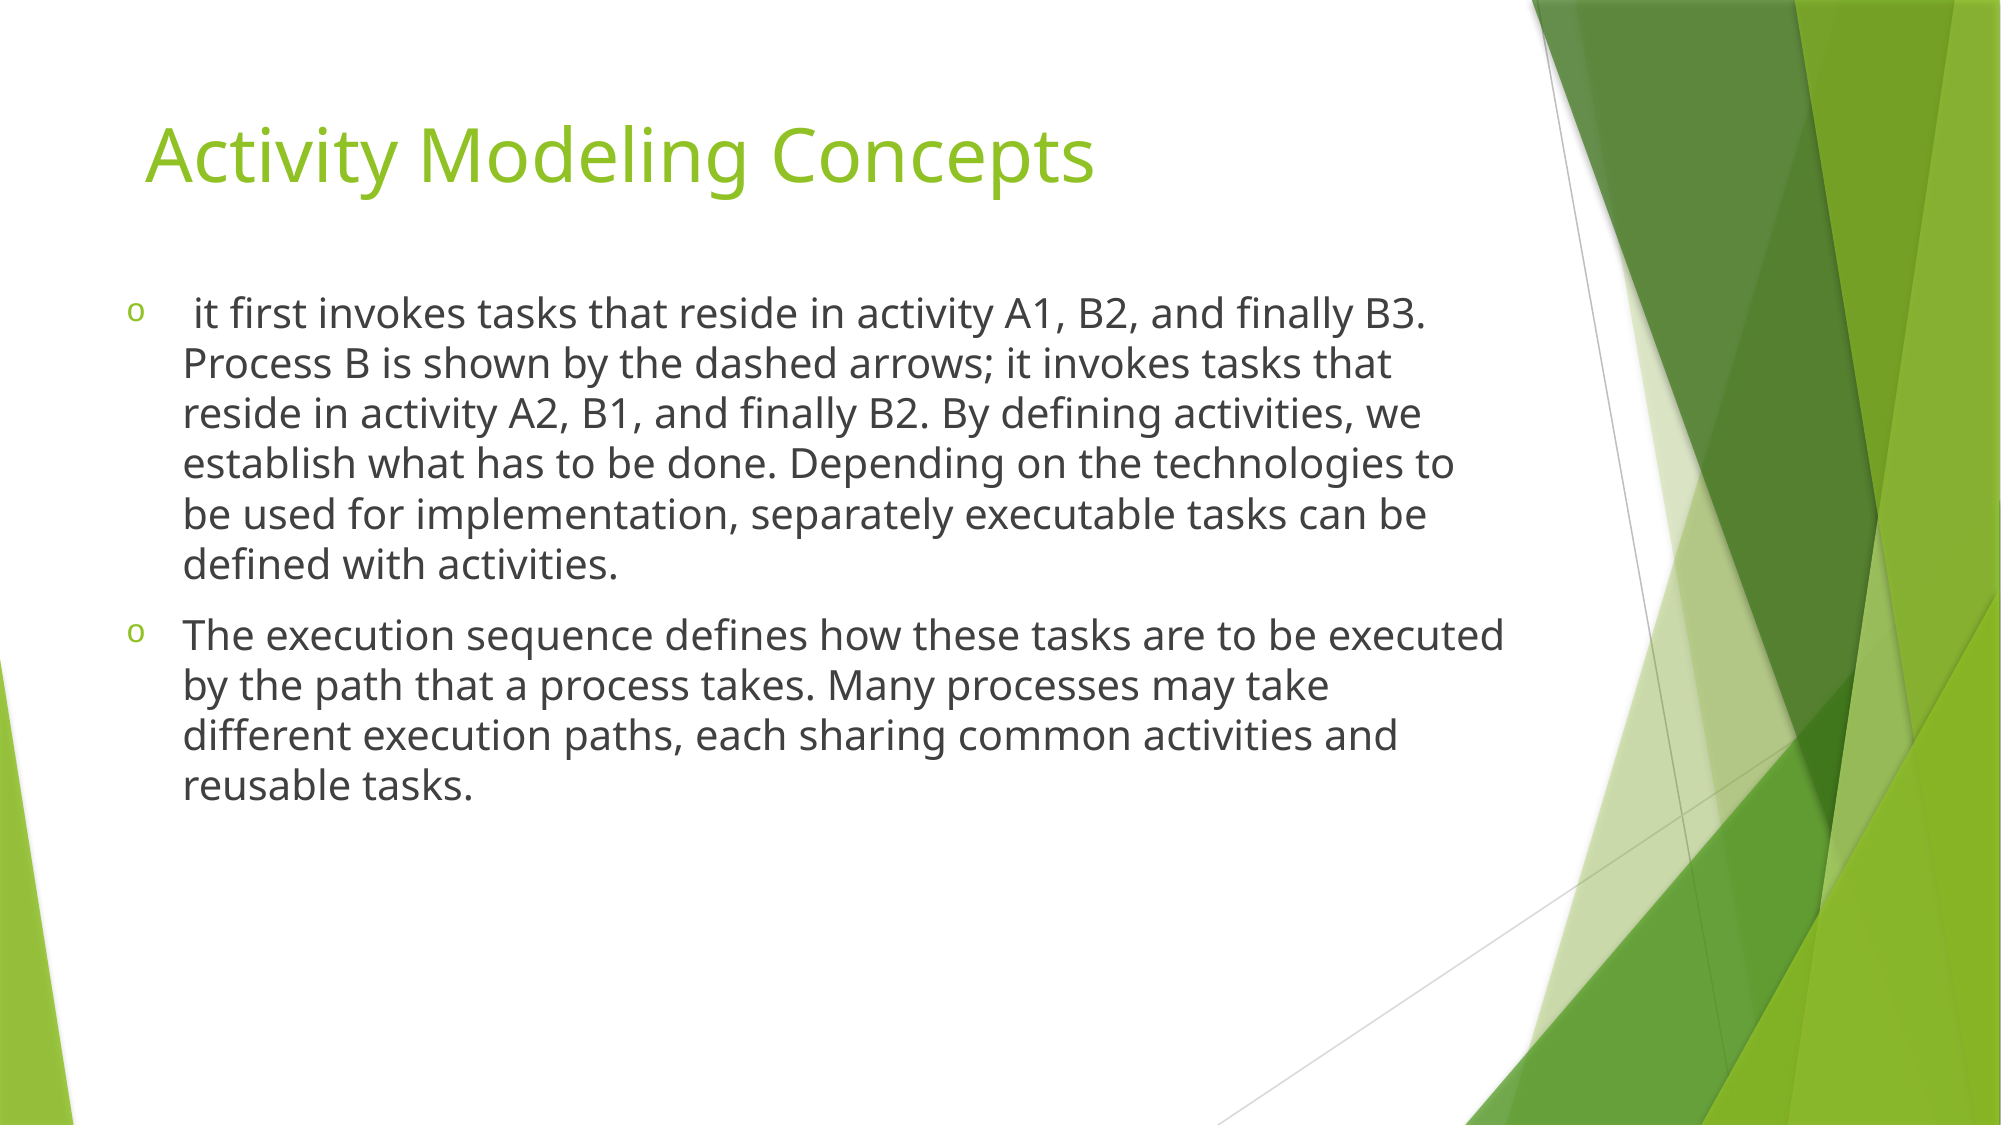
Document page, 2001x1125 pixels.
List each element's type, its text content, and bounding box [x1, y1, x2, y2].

title Activity Modeling Concepts [111, 99, 1522, 279]
list it first invokes tasks that reside in activity A1, B2, and finally B3. Process B is shown by the dashed arrows; it invokes tasks that reside in activity A2, B1, and finally B2. By defining activities, we establish what has to be done. Depending on the technologies to be used for implementation, separately executable tasks can be defined with activities. The execution sequence defines how these tasks are to be executed by the path that a process takes. Many processes may take different execution paths, each sharing common activities and reusable tasks. [111, 279, 1522, 992]
